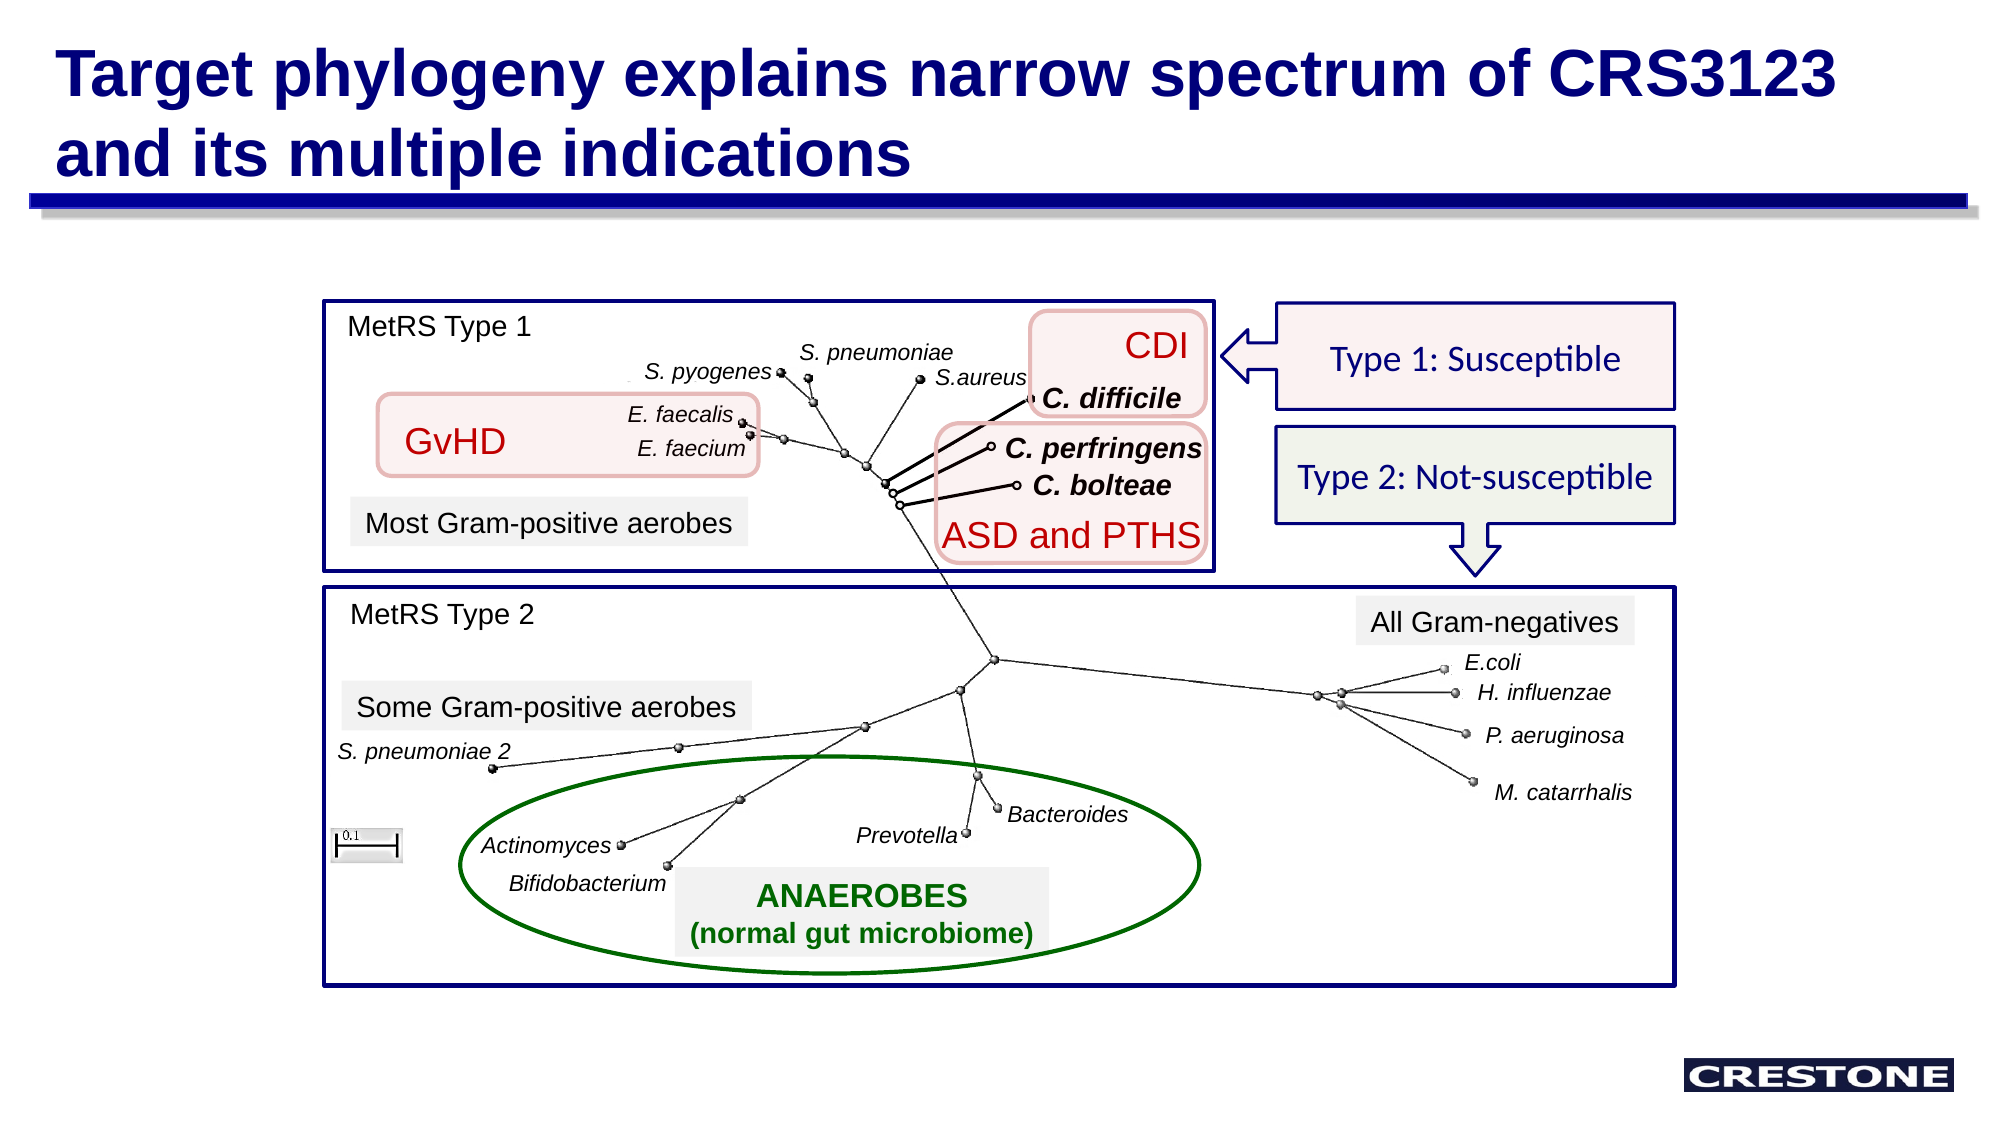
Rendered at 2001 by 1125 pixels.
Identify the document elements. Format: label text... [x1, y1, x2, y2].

picture [324, 355, 1675, 881]
picture [1684, 1058, 1954, 1092]
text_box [886, 400, 1026, 482]
text_box MetRS Type 1 [332, 299, 548, 350]
text_box CDI [1109, 313, 1216, 354]
title Target phylogeny explains narrow spectrum of CRS3123 and its multiple indications [40, 44, 1958, 175]
text_box Type 1: Susceptible [1220, 300, 1677, 356]
text_box [1028, 308, 1201, 354]
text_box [903, 490, 1018, 506]
text_box [322, 887, 1677, 988]
text_box [322, 299, 1216, 356]
